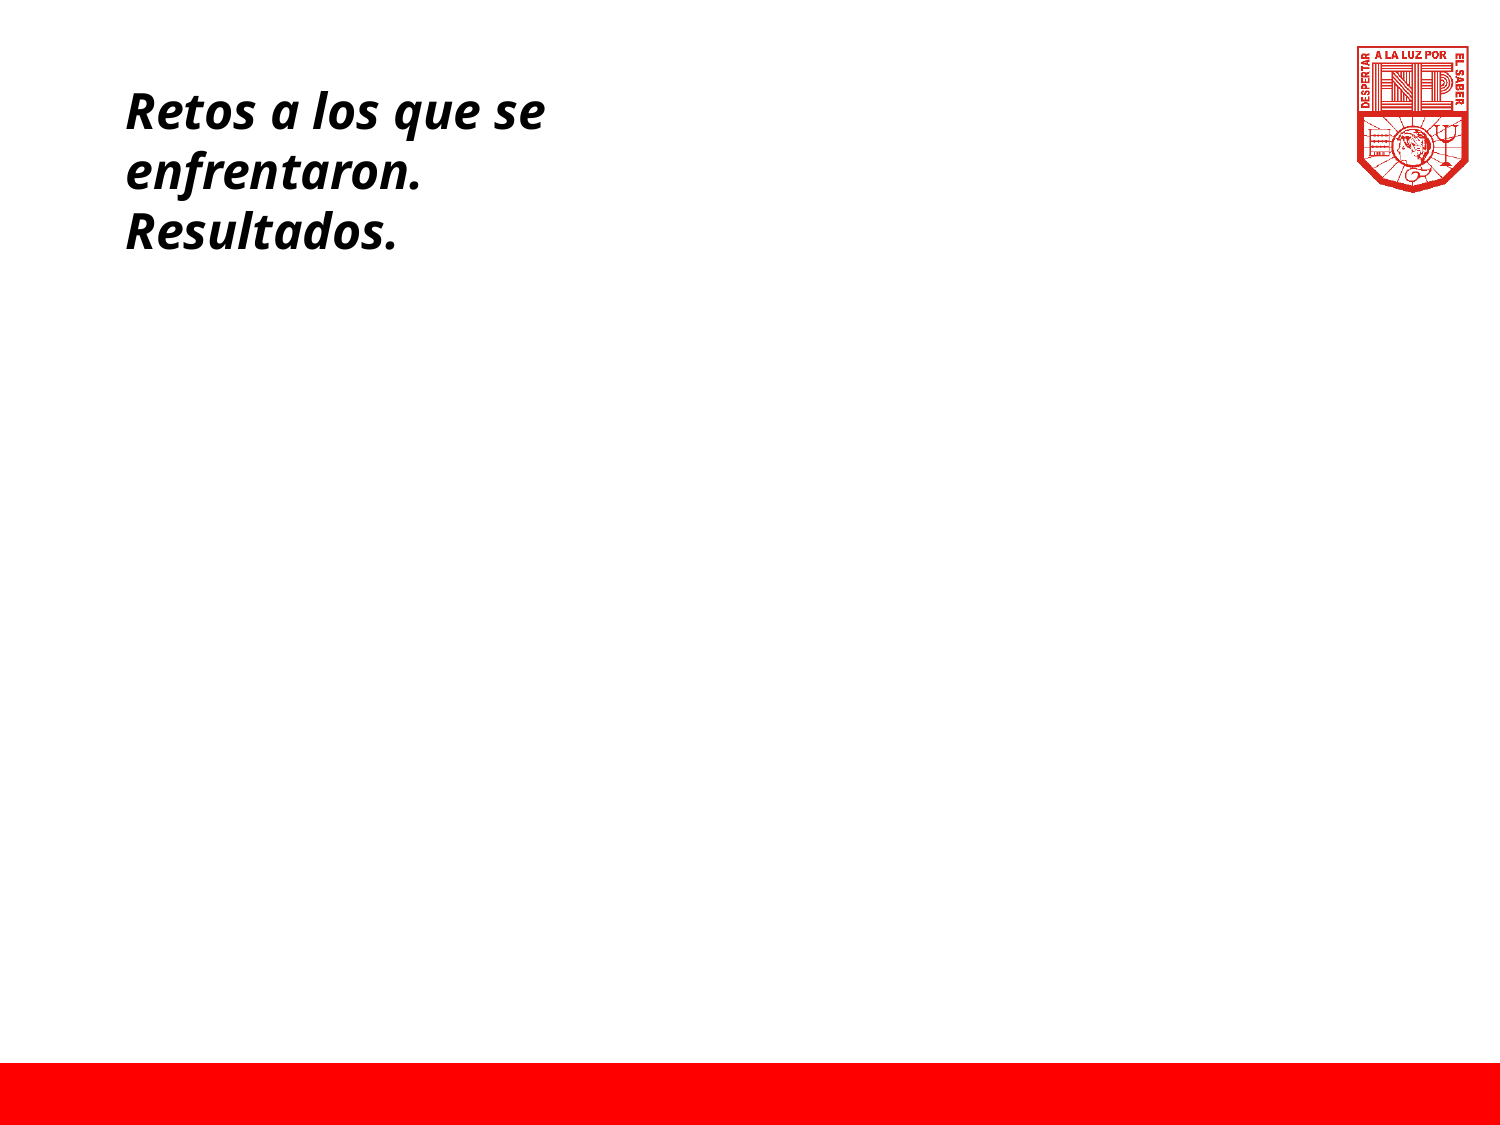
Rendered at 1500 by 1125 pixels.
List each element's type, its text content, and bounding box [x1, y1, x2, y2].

text_box Retos a los que se enfrentaron. Resultados. [110, 72, 861, 267]
picture [1341, 27, 1484, 211]
